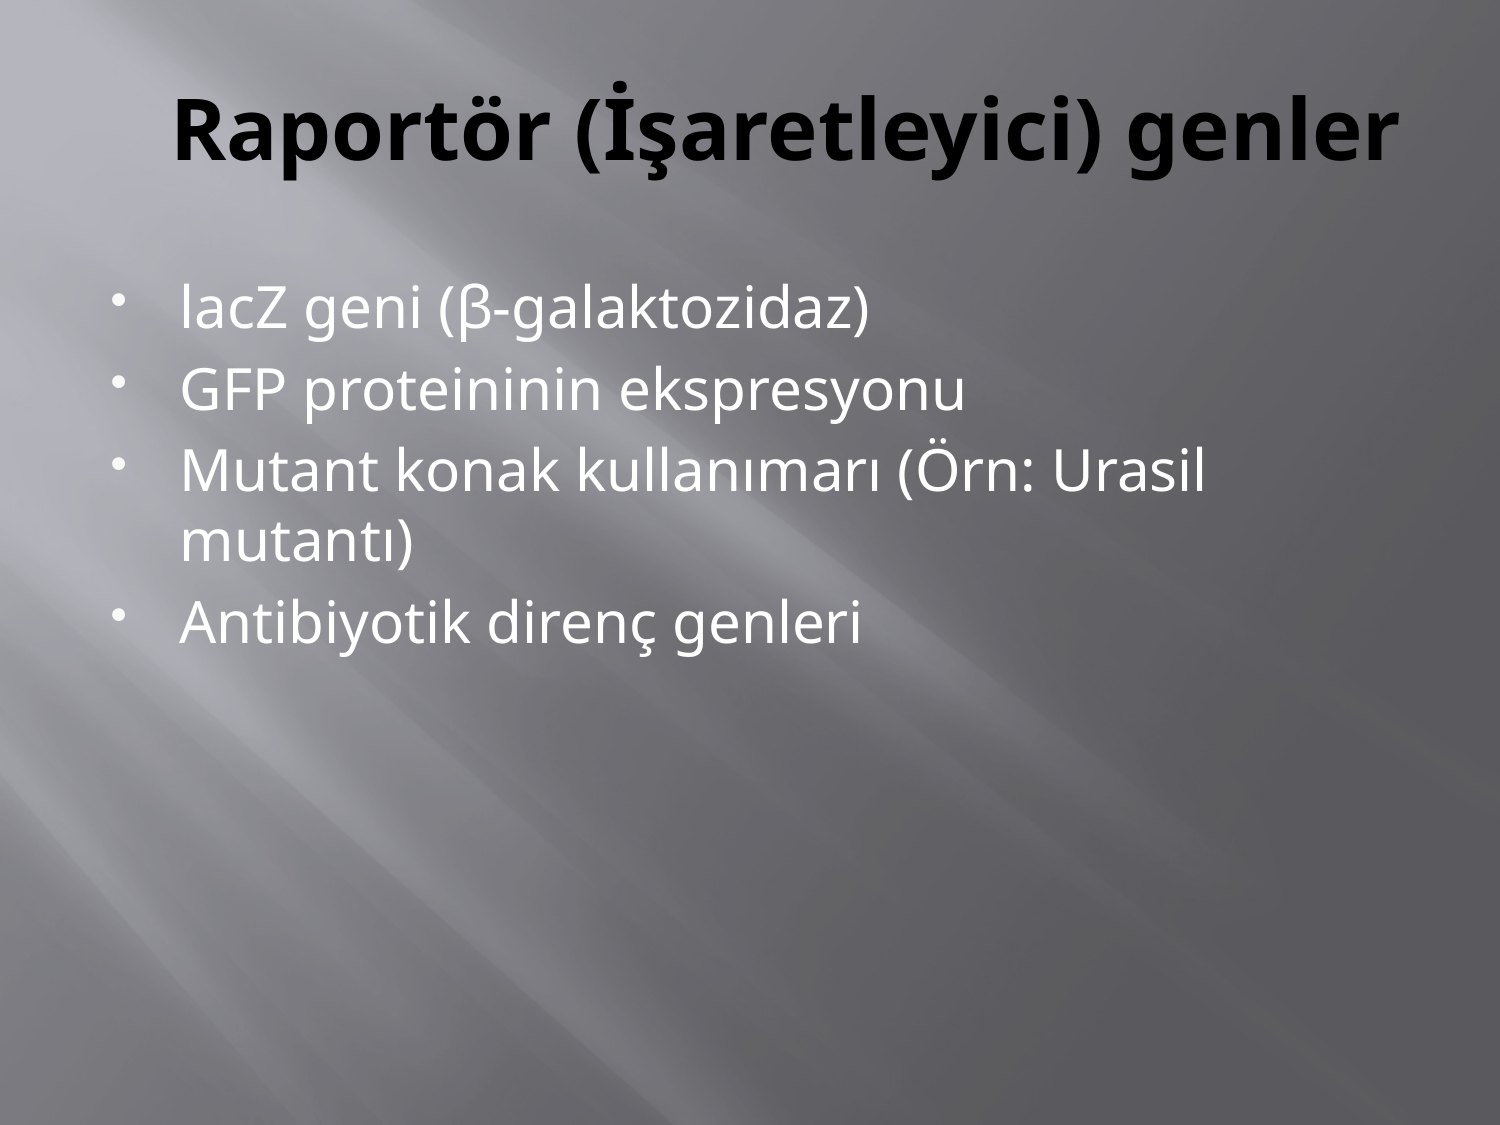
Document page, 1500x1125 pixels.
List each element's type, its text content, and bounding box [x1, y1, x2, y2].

title Raportör (İşaretleyici) genler [147, 45, 1425, 209]
list lacZ geni (β-galaktozidaz) GFP proteininin ekspresyonu Mutant konak kullanımarı (Örn: Urasil mutantı) Antibiyotik direnç genleri [75, 262, 1425, 1035]
